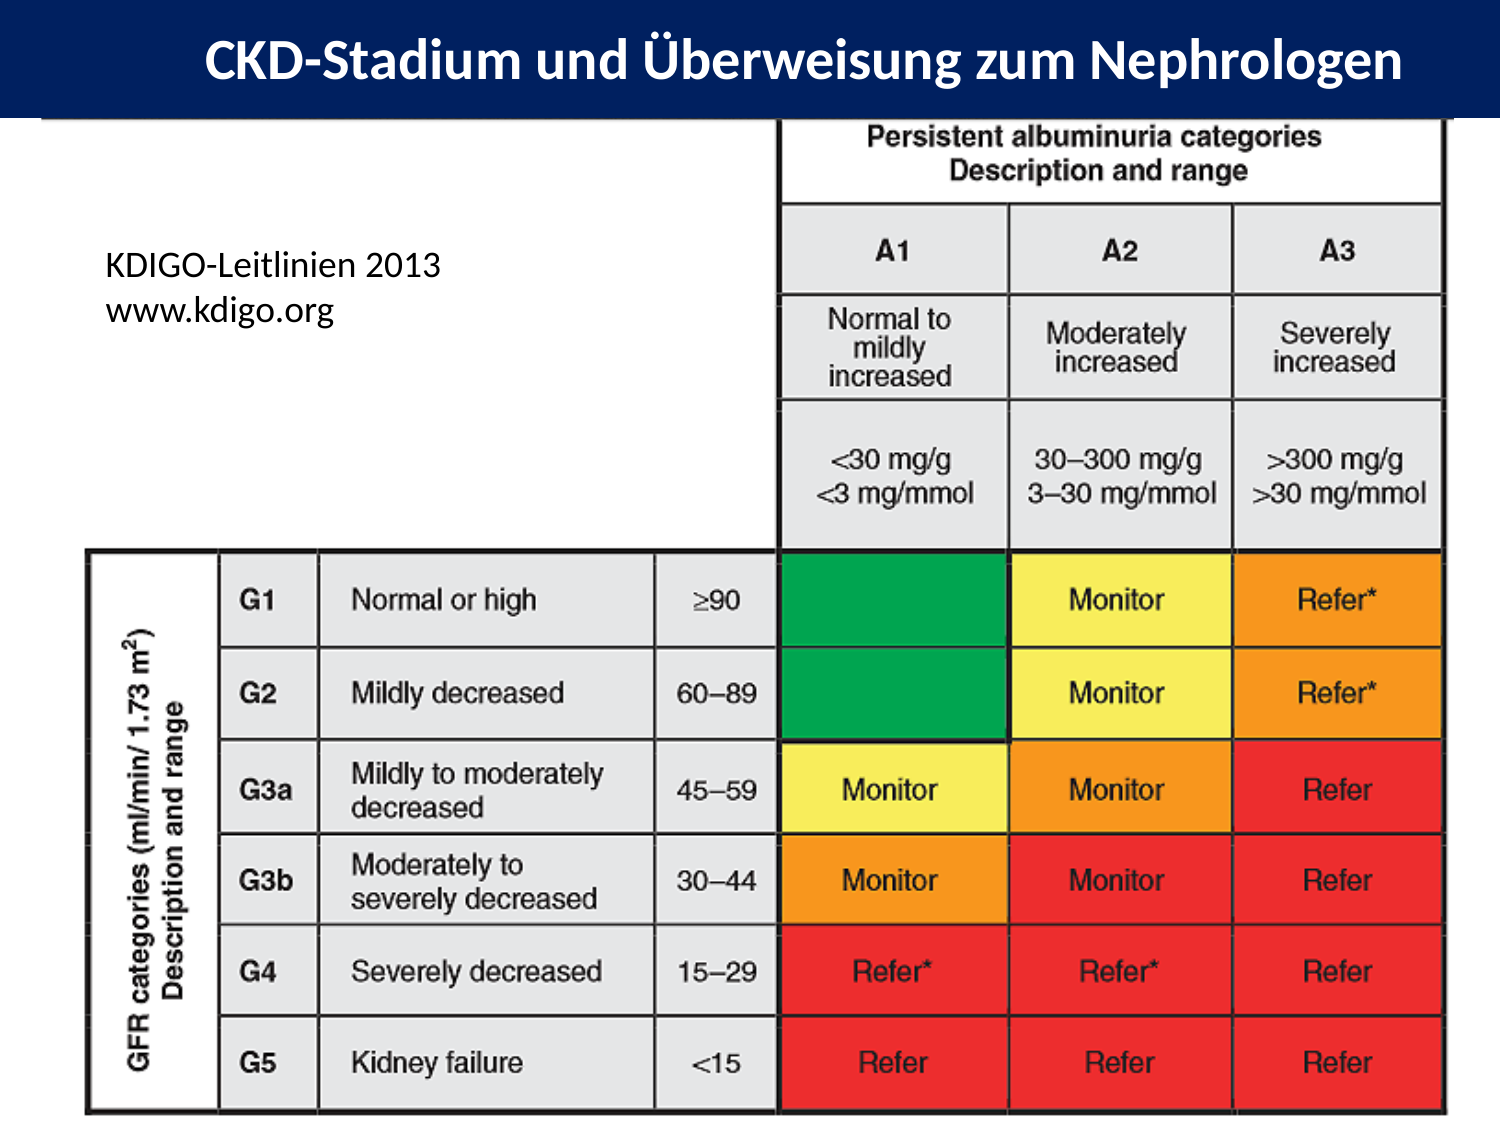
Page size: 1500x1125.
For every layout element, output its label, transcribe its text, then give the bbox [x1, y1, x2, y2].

text_box [0, 0, 1500, 120]
text_box CKD-Stadium und Überweisung zum Nephrologen [190, 13, 1420, 99]
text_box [40, 117, 1455, 1123]
